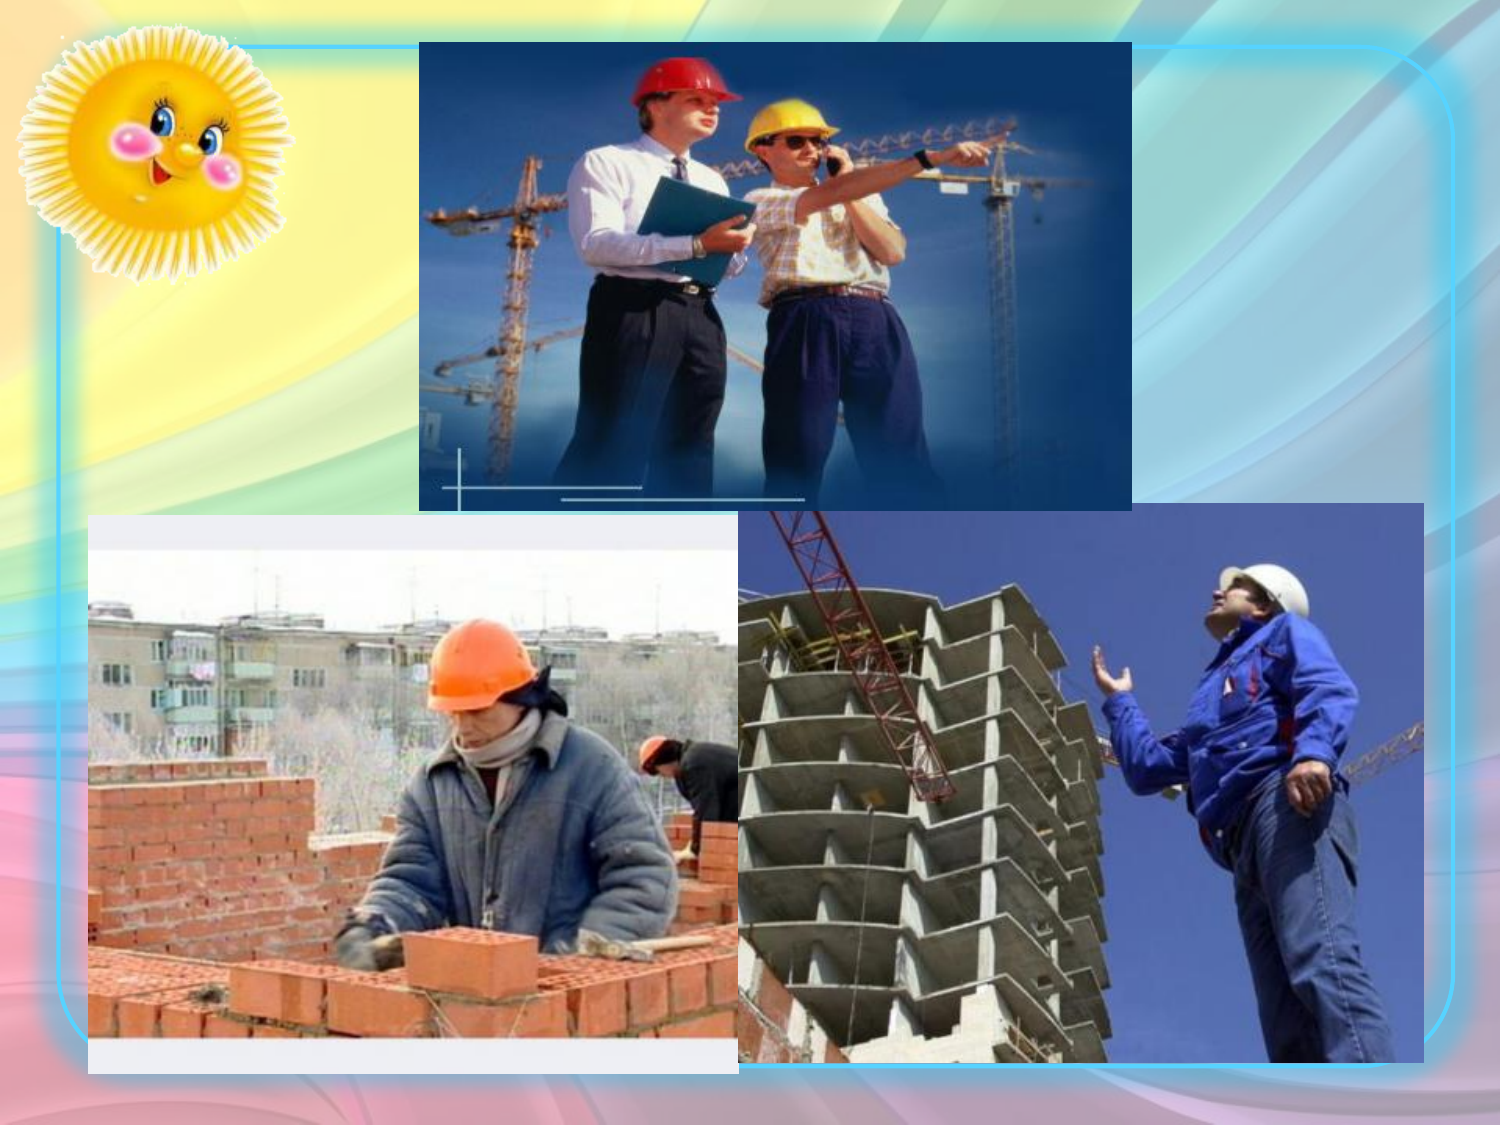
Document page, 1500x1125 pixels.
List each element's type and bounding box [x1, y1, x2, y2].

picture [88, 42, 1424, 1074]
picture [11, 11, 340, 340]
